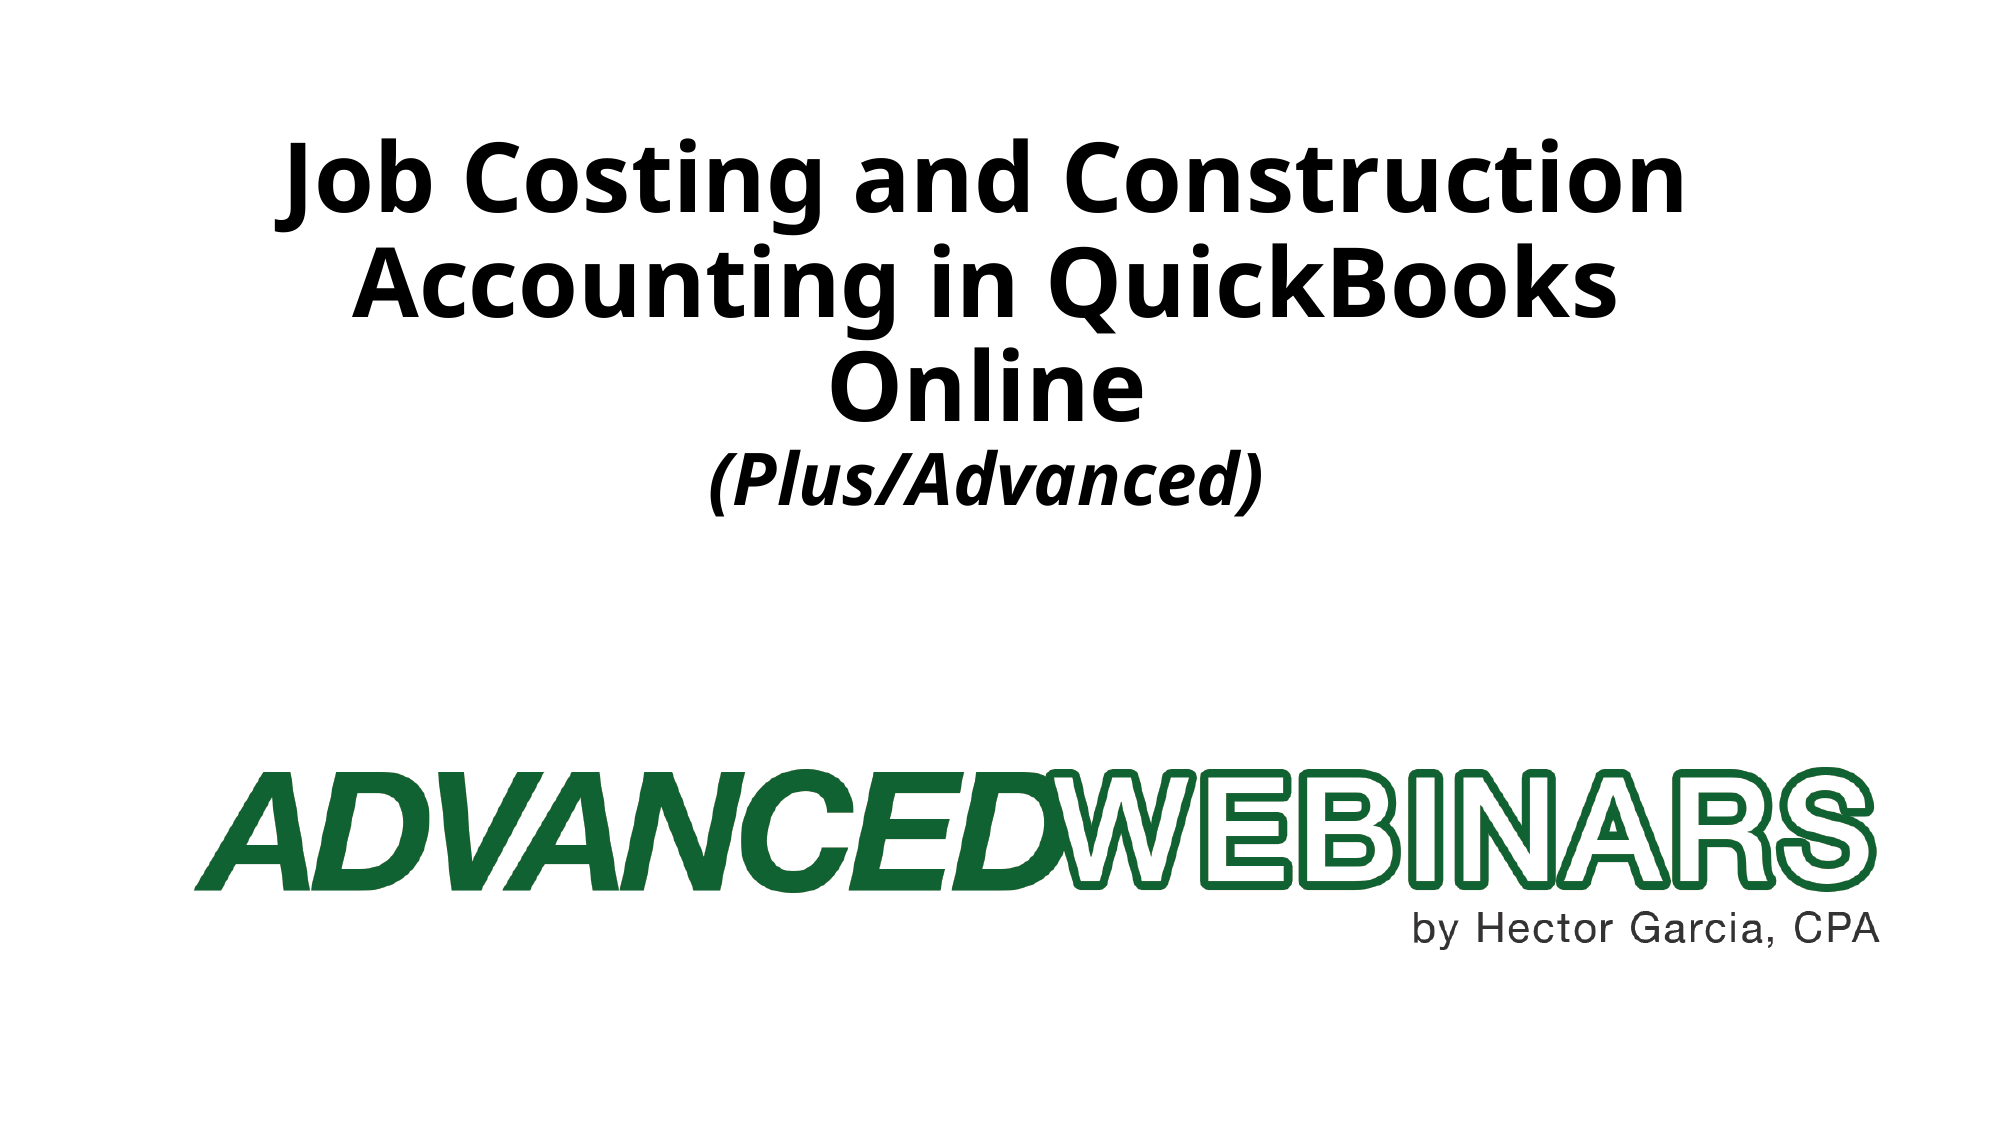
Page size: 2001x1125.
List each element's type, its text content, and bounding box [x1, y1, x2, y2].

title Job Costing and Construction Accounting in QuickBooks Online (Plus/Advanced) [224, 121, 1750, 529]
picture [146, 733, 1923, 1004]
